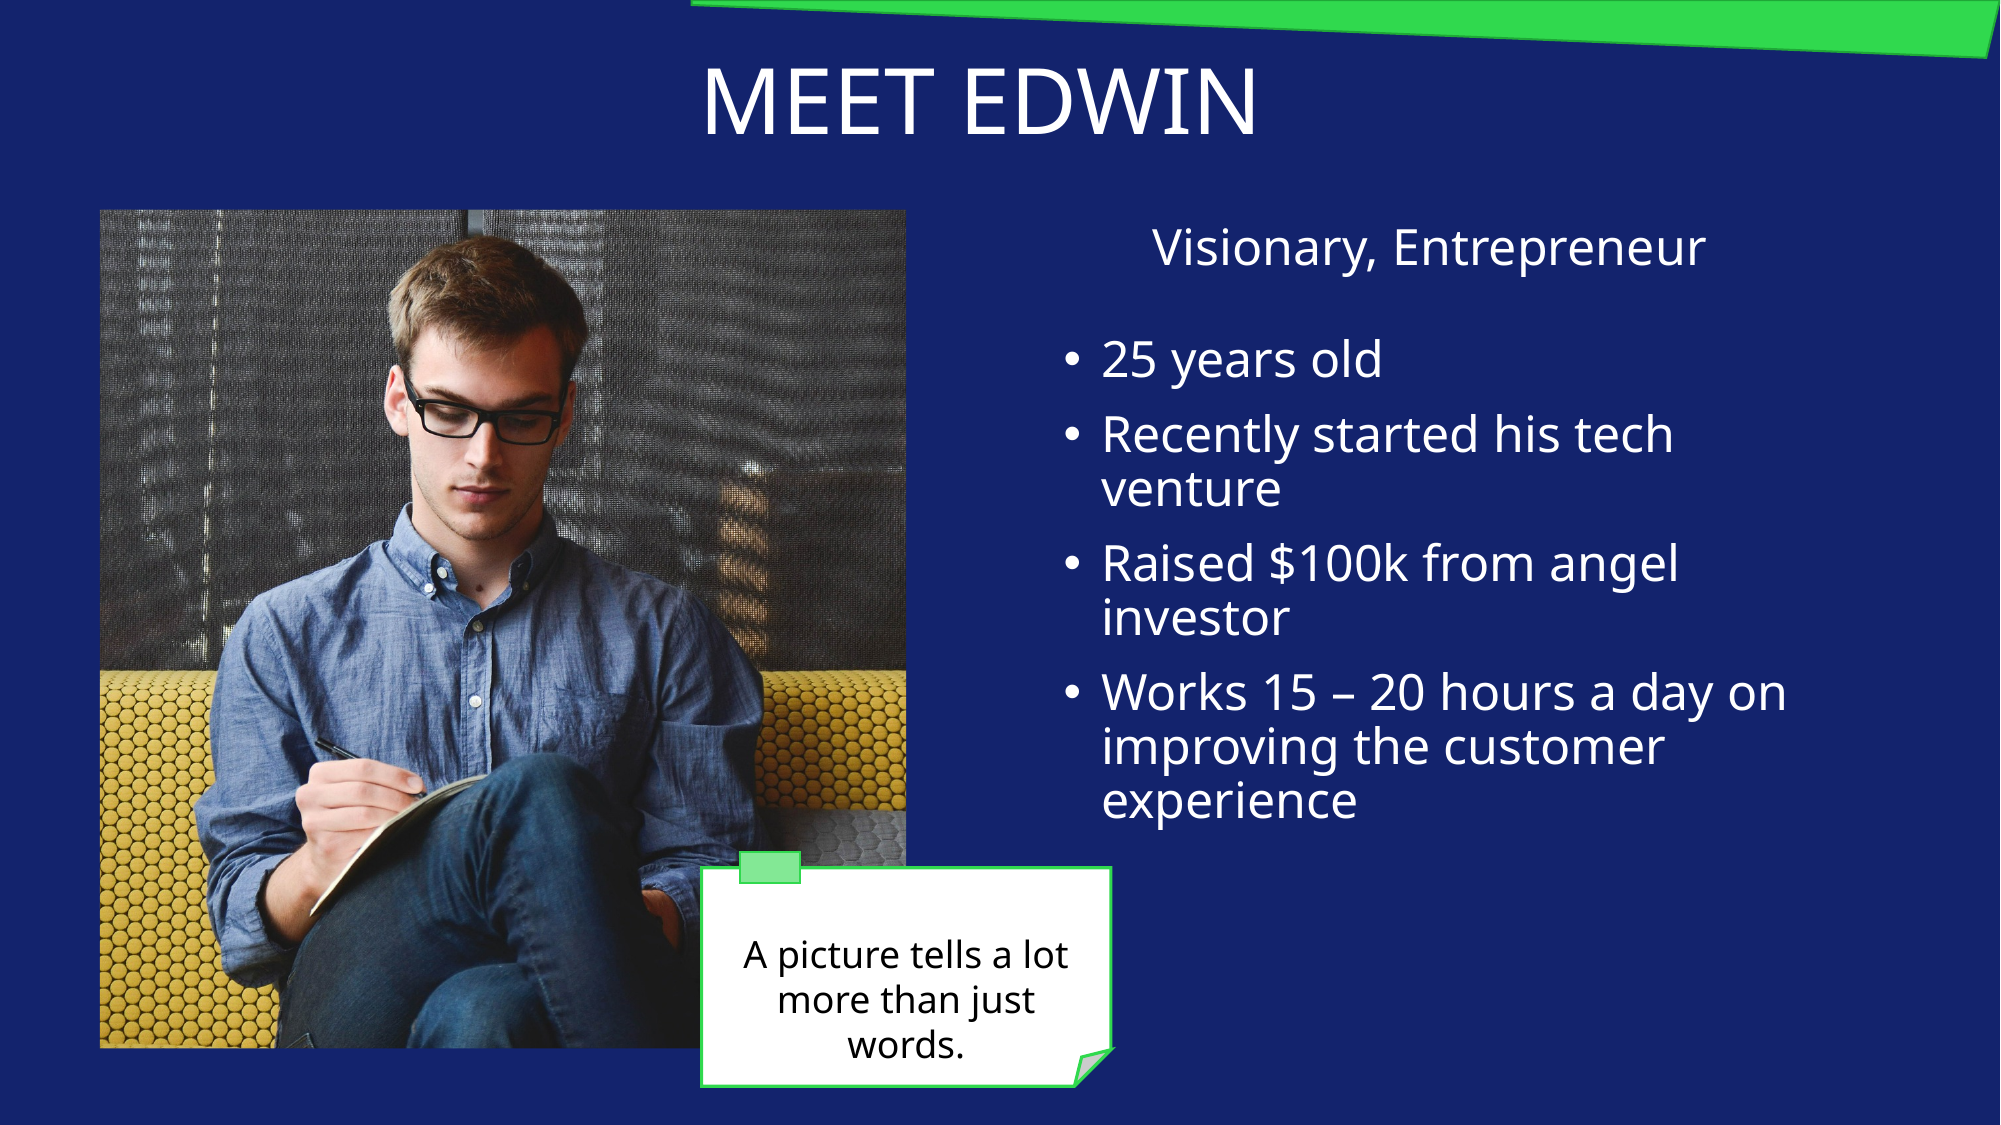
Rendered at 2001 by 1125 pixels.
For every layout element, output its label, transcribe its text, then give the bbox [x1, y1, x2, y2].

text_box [701, 852, 1111, 1087]
title MEET EDWIN [99, 22, 1863, 188]
picture [99, 209, 907, 1049]
list 25 years old Recently started his tech venture Raised $100k from angel investor Works 15 – 20 hours a day on improving the customer experience [1048, 327, 1811, 883]
list Visionary, Entrepreneur [1048, 209, 1811, 290]
